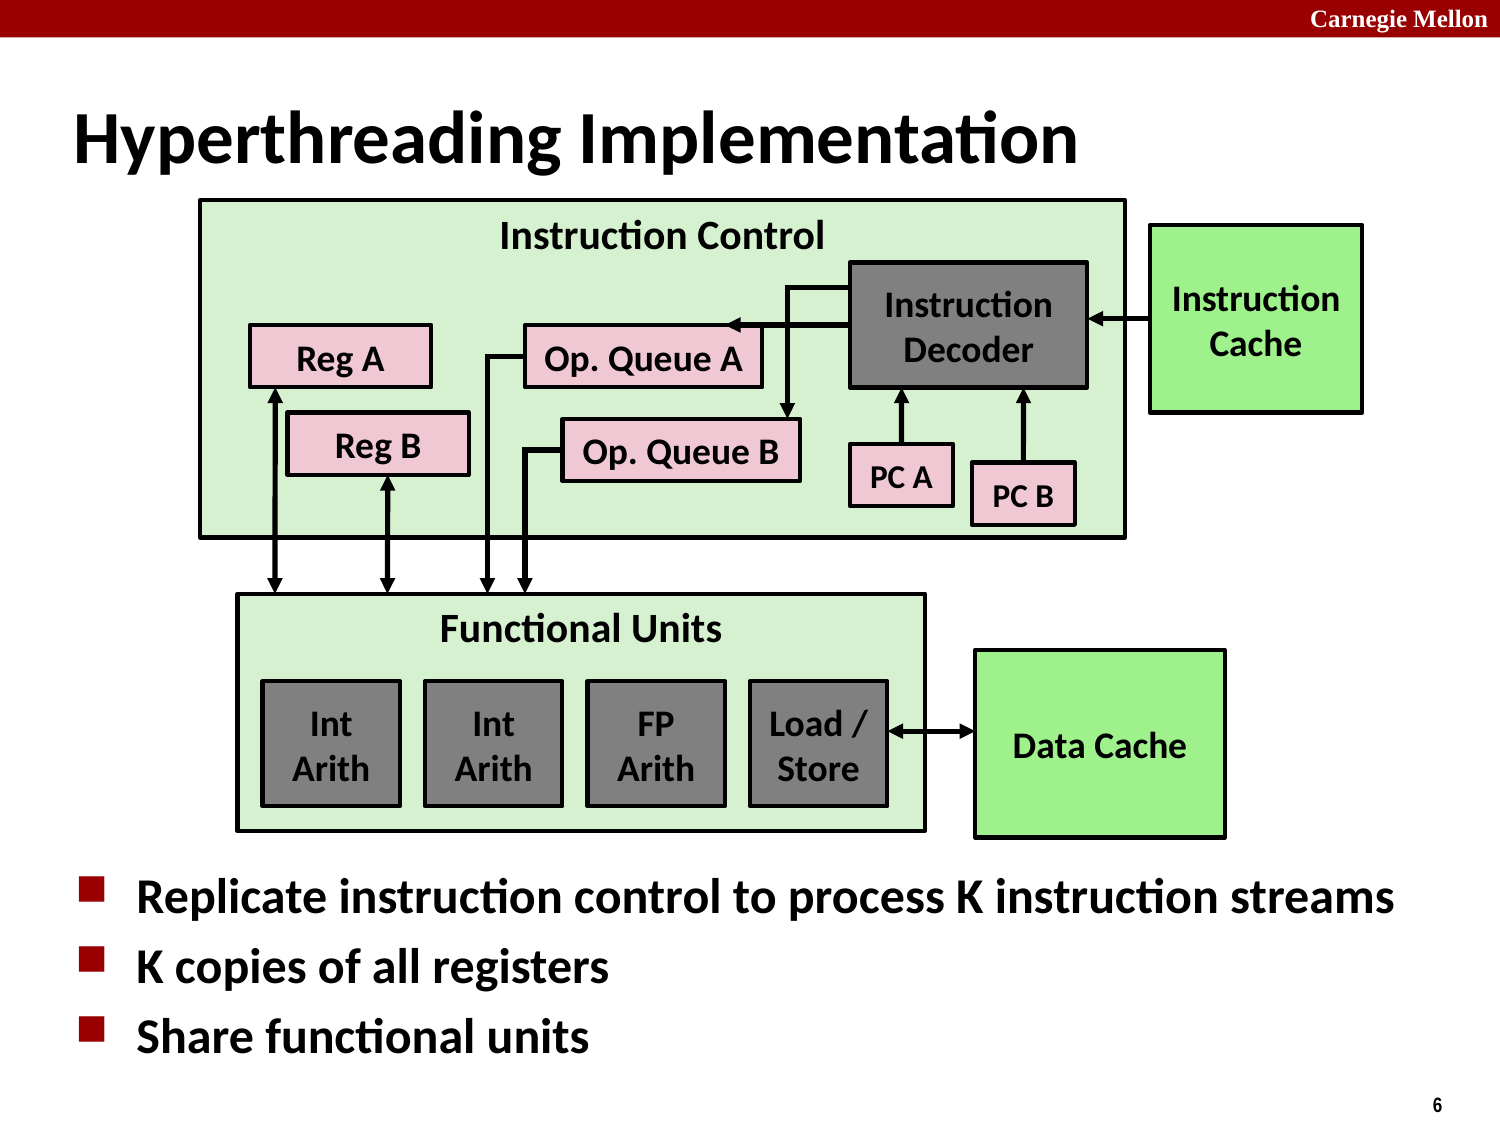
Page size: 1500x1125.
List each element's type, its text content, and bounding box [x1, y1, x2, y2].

title Hyperthreading Implementation [58, 71, 1413, 197]
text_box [487, 355, 526, 594]
text_box Instruction Control [200, 200, 1125, 538]
list Replicate instruction control to process K instruction streams K copies of all registers Share functional units [64, 855, 1438, 1058]
text_box Op. Queue B [562, 418, 800, 482]
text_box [529, 449, 563, 594]
text_box Reg A [249, 324, 432, 388]
text_box PC A [849, 443, 953, 507]
text_box PC B [971, 462, 1075, 525]
text_box Op. Queue A [524, 324, 763, 388]
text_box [237, 593, 926, 832]
text_box Instruction Cache [1149, 224, 1363, 413]
text_box Data Cache [975, 650, 1225, 838]
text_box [724, 287, 851, 326]
text_box Reg B [287, 412, 469, 475]
text_box Instruction Decoder [849, 262, 1088, 388]
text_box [787, 332, 851, 419]
